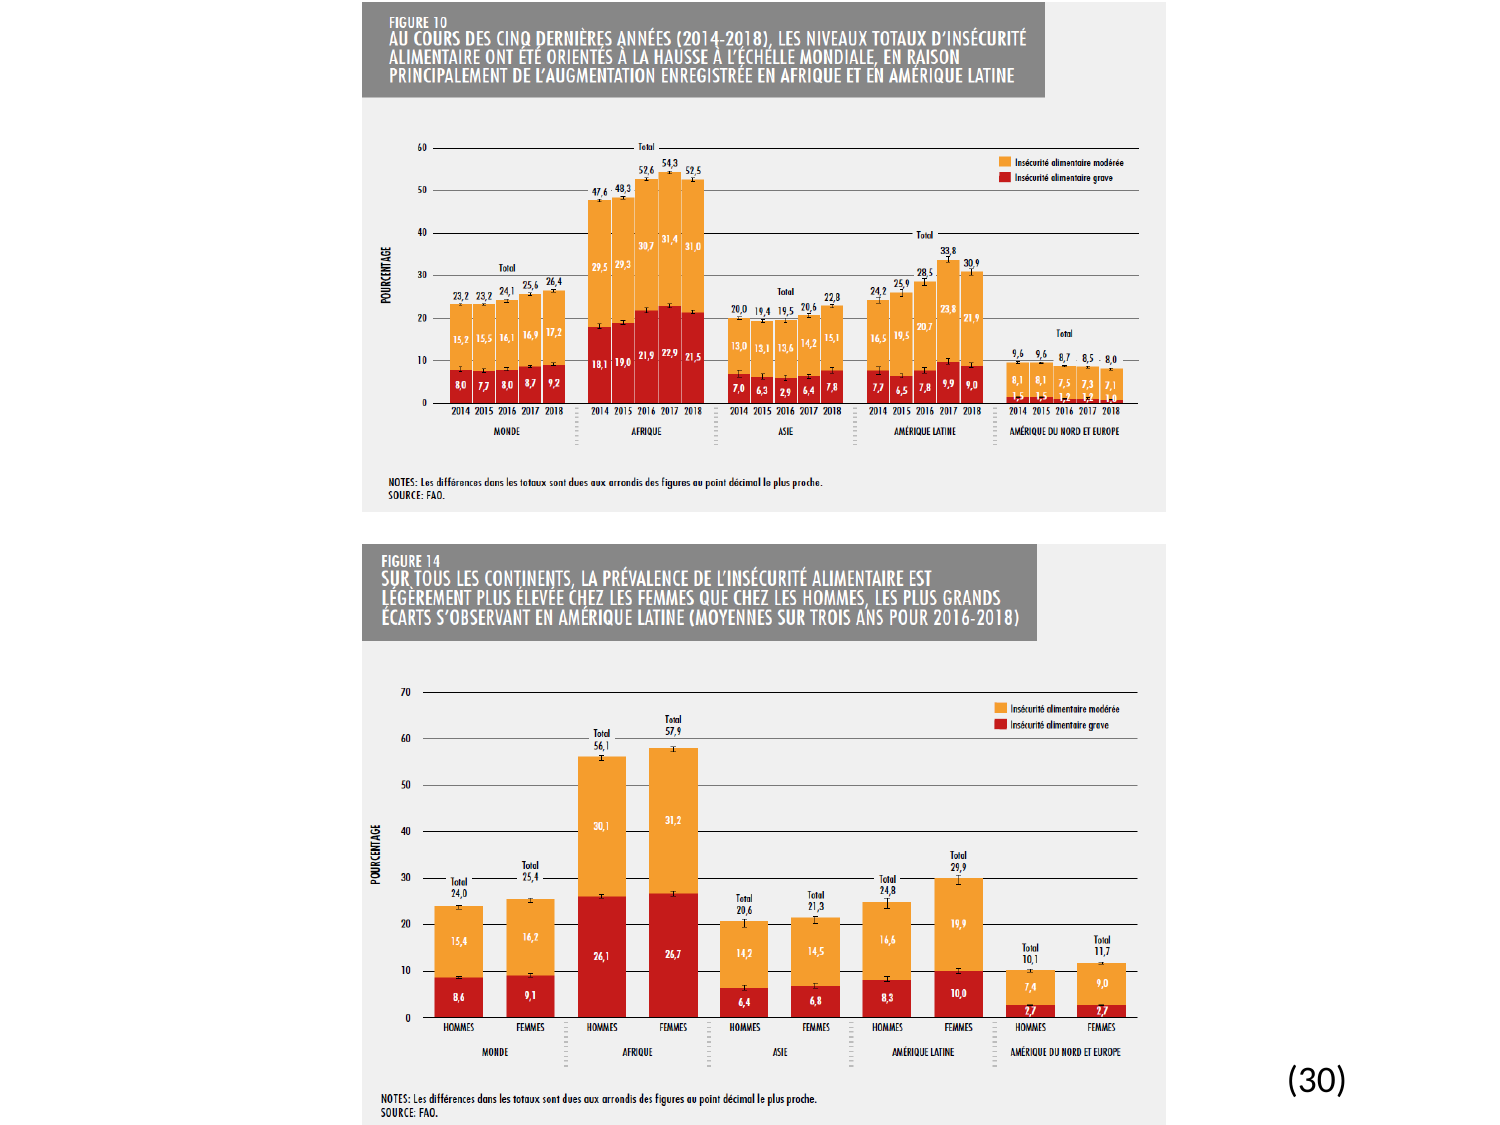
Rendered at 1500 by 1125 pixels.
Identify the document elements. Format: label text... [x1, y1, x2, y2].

text_box (30) [1271, 1048, 1362, 1108]
picture [362, 1, 1167, 513]
picture [362, 544, 1167, 1125]
